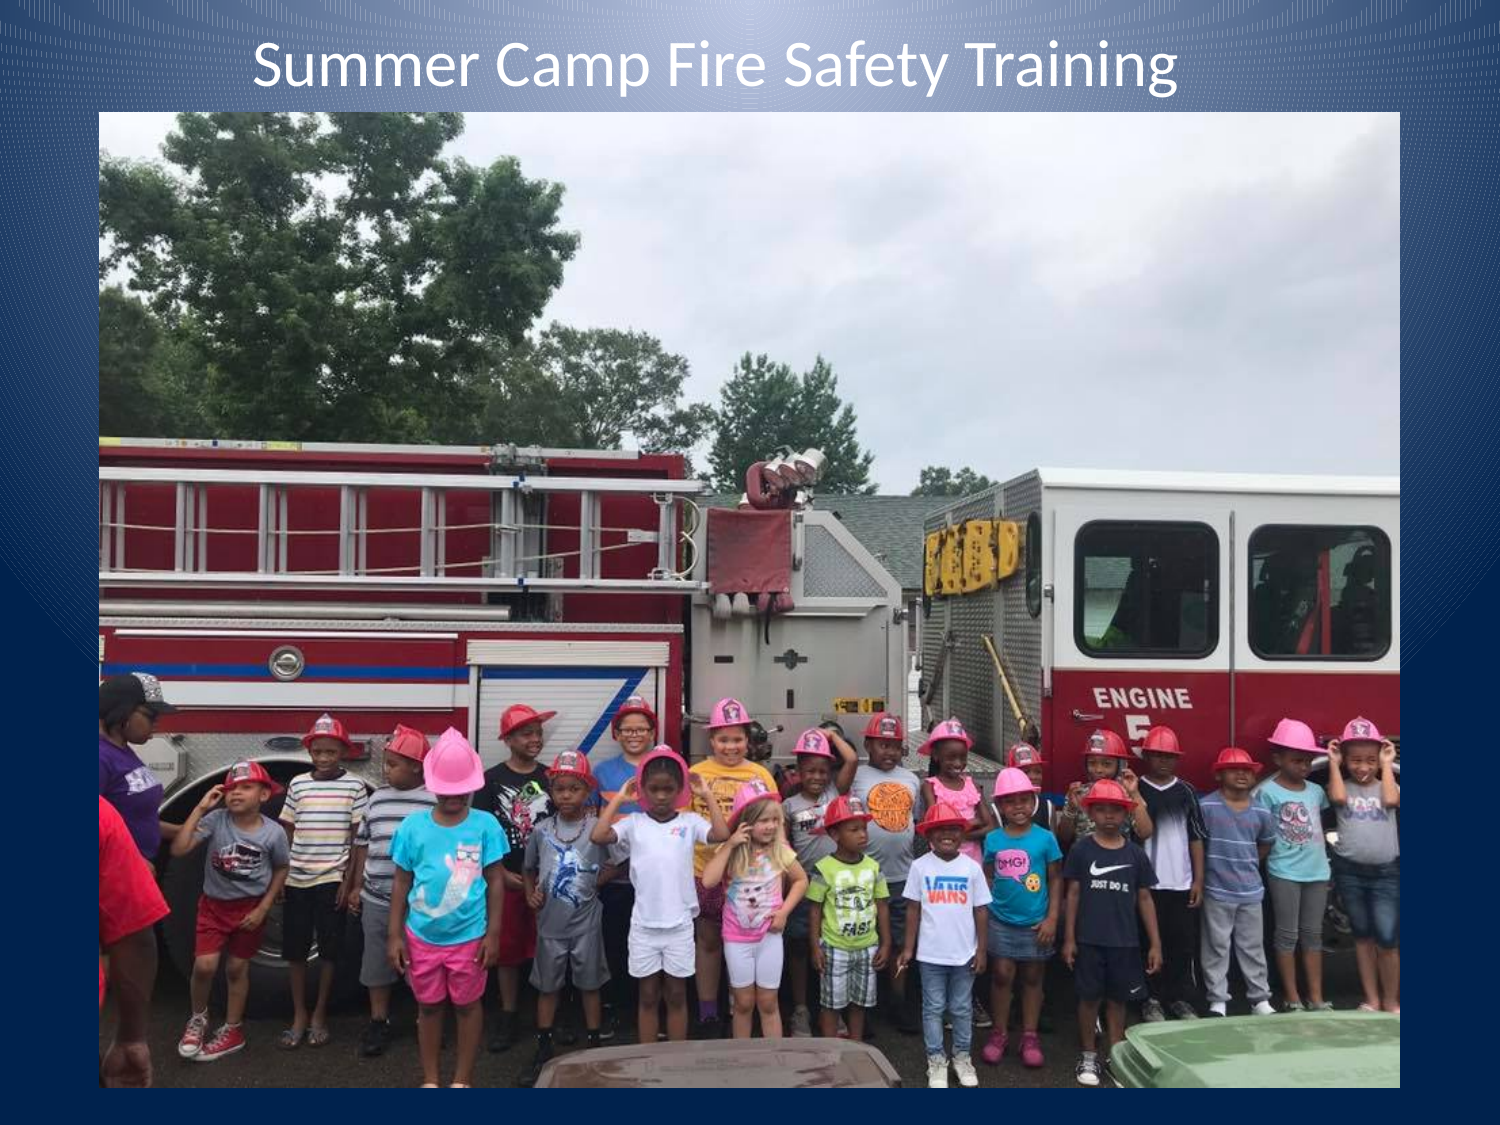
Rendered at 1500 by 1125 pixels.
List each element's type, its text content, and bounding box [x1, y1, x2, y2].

picture [99, 112, 1401, 1088]
text_box Summer Camp Fire Safety Training [237, 12, 1325, 108]
